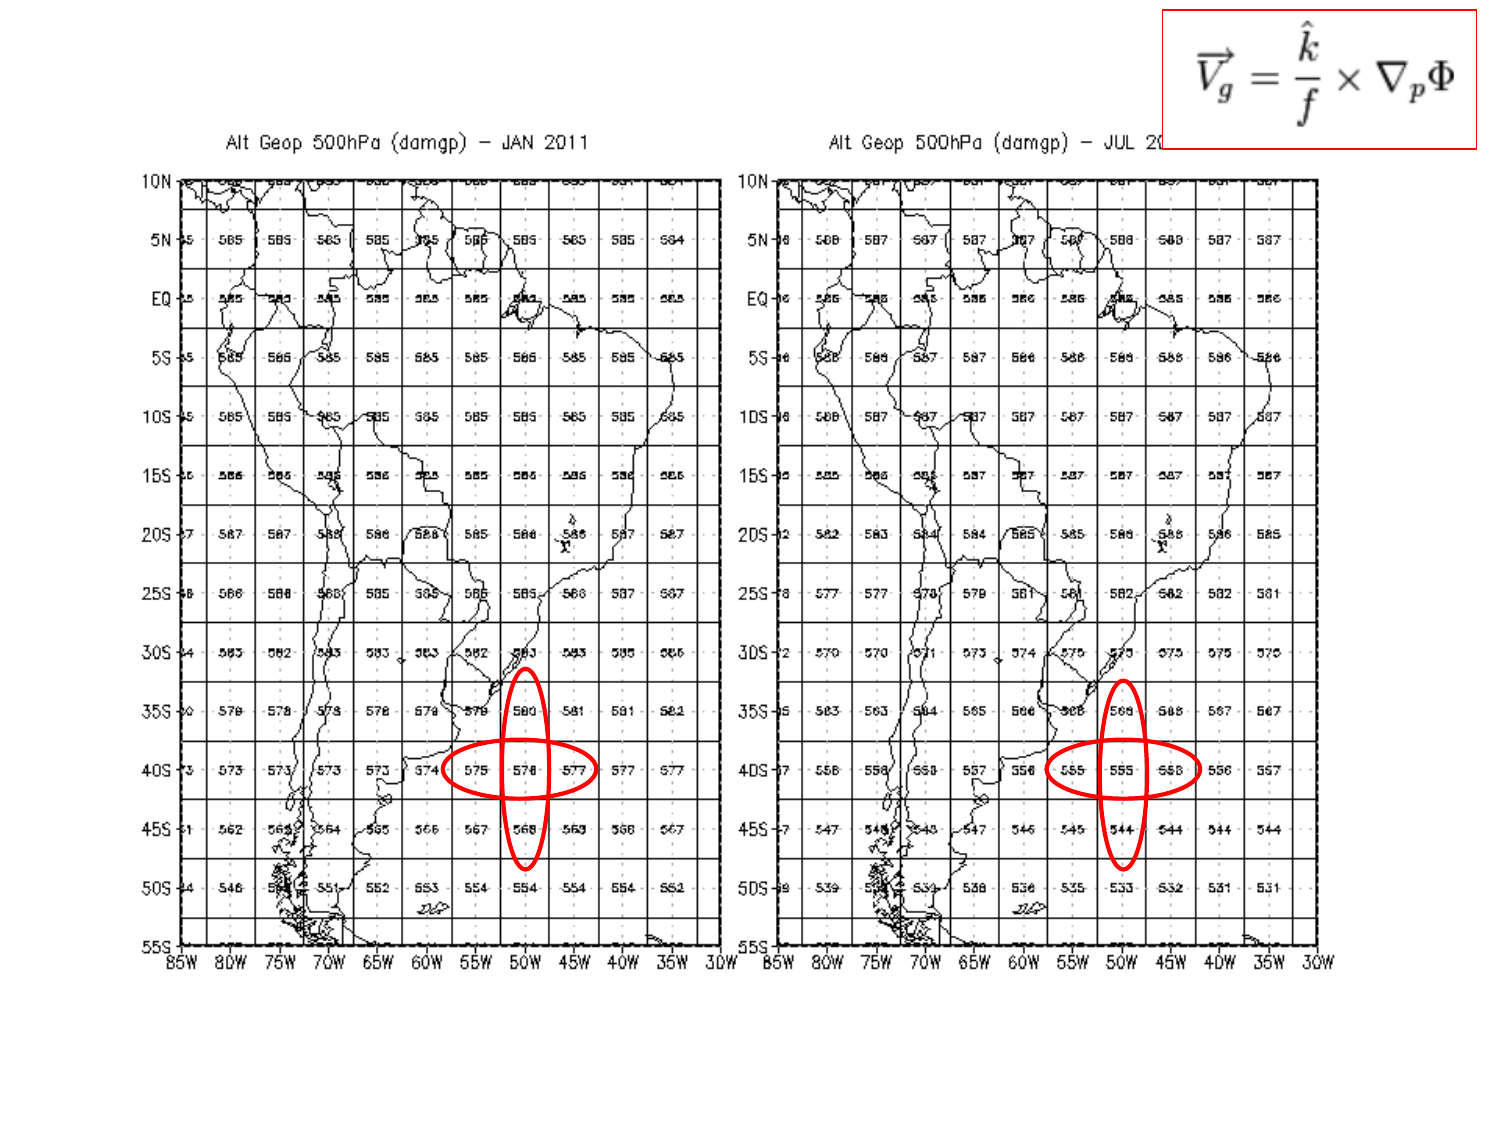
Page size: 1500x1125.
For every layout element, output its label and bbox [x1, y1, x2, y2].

picture [124, 10, 1477, 1046]
